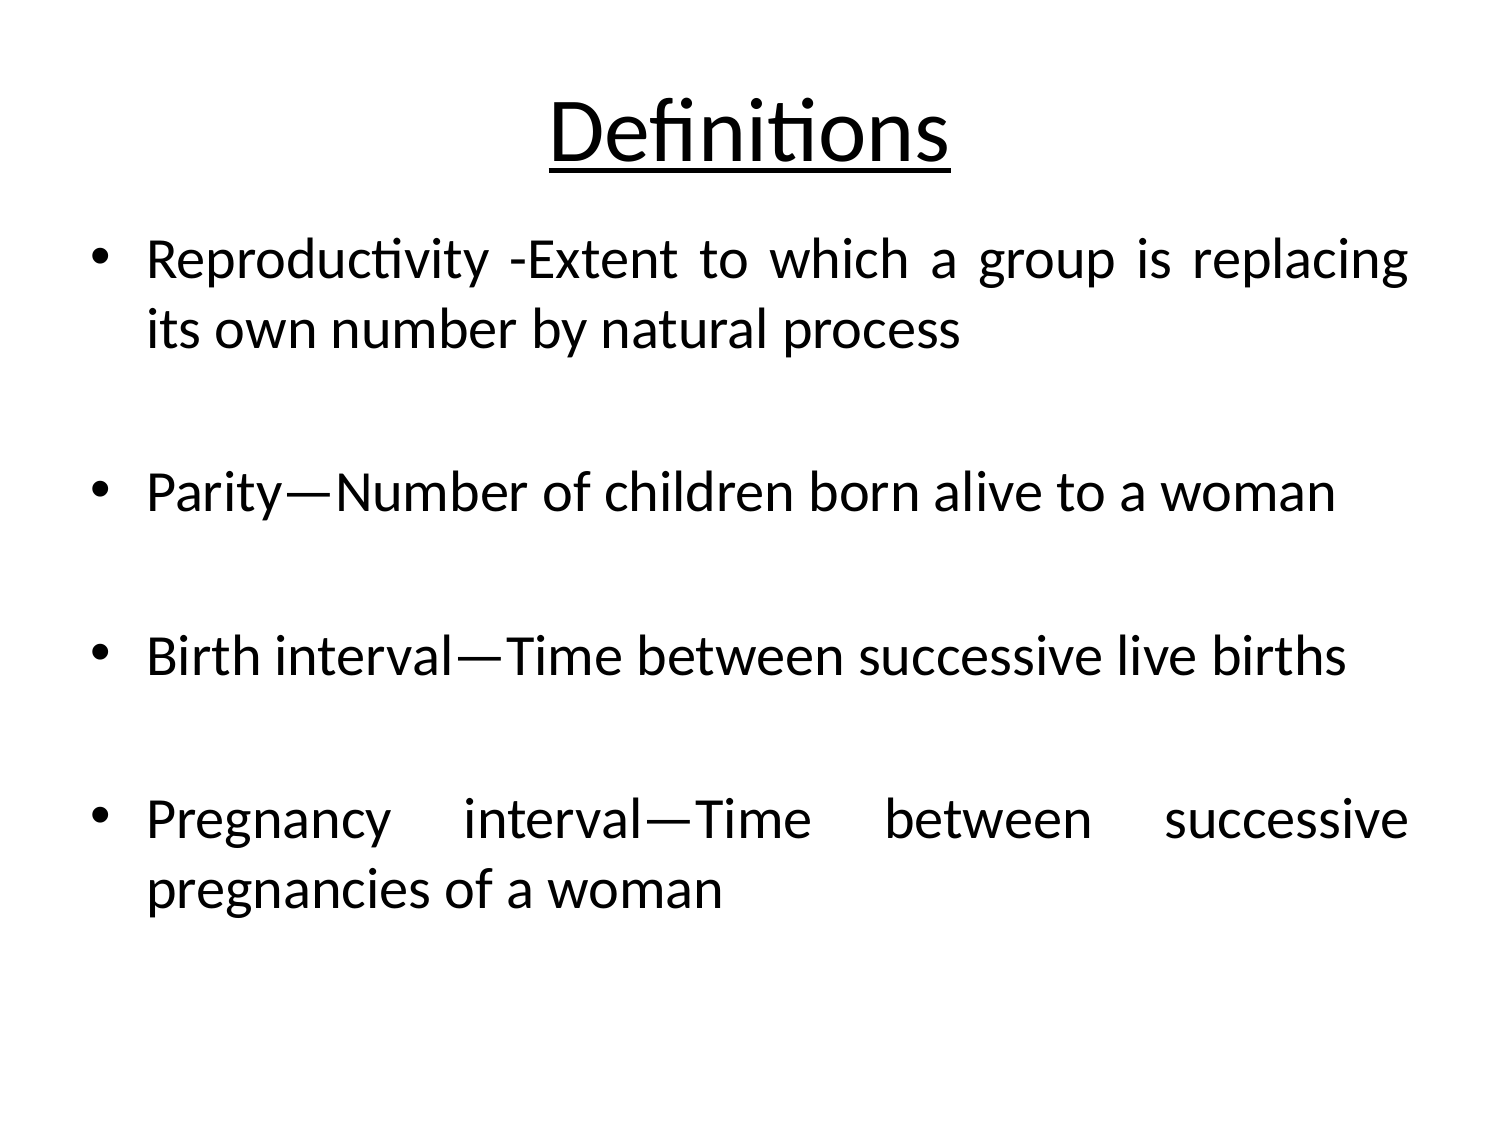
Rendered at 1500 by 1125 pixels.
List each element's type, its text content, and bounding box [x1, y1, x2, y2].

list Reproductivity -Extent to which a group is replacing its own number by natural process Parity—Number of children born alive to a woman Birth interval—Time between successive live births Pregnancy interval—Time between successive pregnancies of a woman [75, 212, 1425, 1075]
title Definitions [75, 50, 1425, 200]
